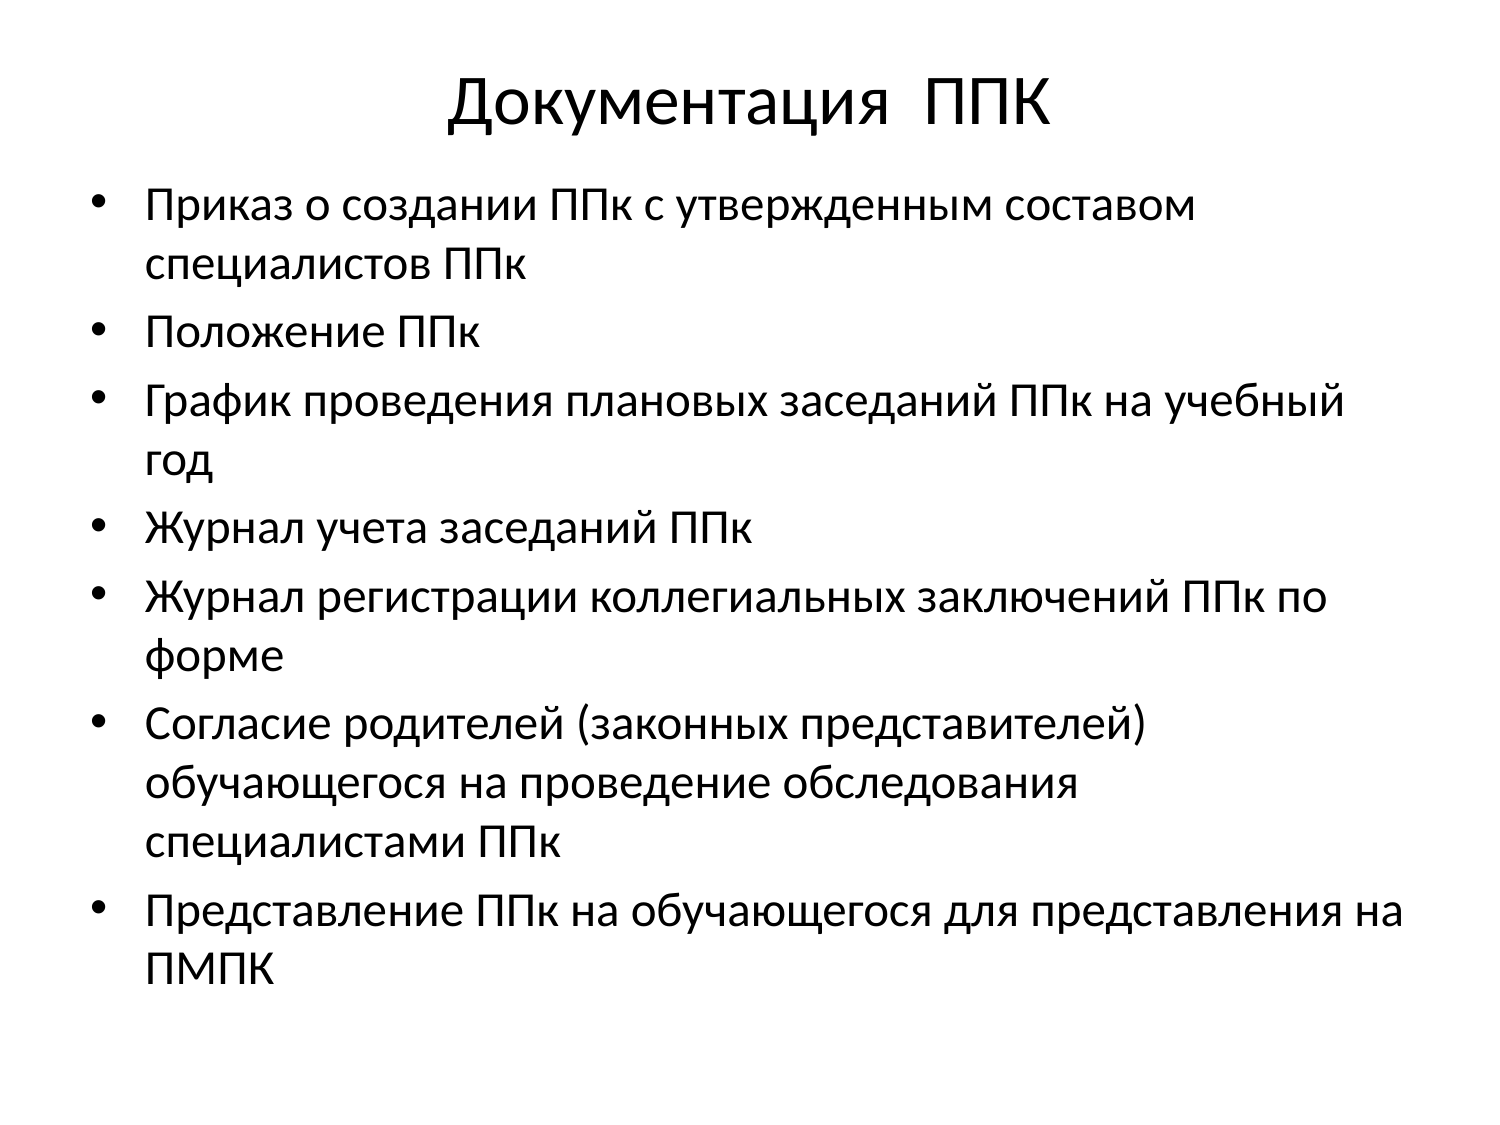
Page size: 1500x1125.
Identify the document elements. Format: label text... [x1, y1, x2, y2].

list Приказ о создании ППк с утвержденным составом специалистов ППк Положение ППк График проведения плановых заседаний ППк на учебный год Журнал учета заседаний ППк Журнал регистрации коллегиальных заключений ППк по форме Согласие родителей (законных представителей) обучающегося на проведение обследования специалистами ППк Представление ППк на обучающегося для представления на ПМПК [75, 164, 1425, 1005]
title Документация ППК [75, 45, 1425, 164]
